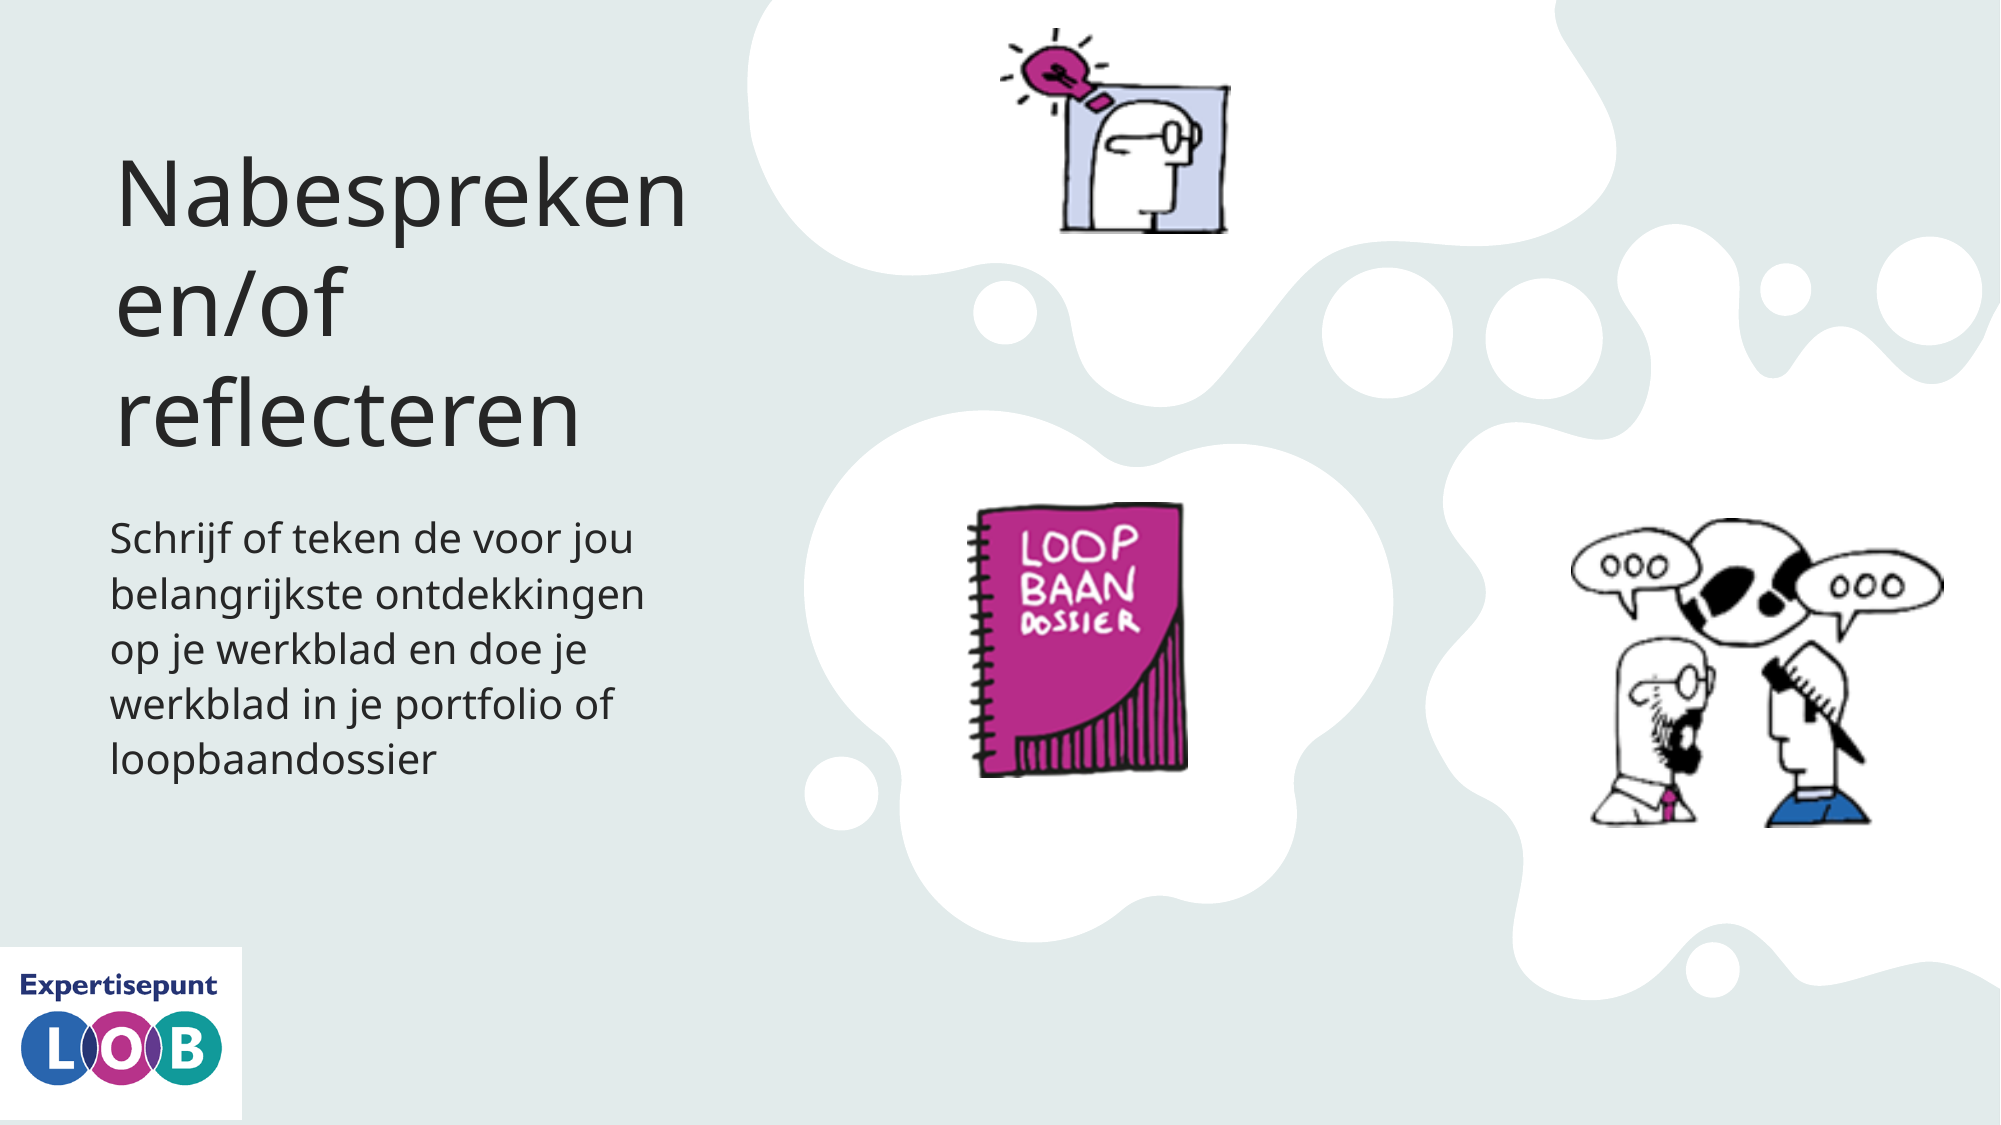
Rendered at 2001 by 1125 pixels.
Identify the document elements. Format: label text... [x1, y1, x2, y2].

text_box [0, 0, 2000, 1125]
list Schrijf of teken de voor jou belangrijkste ontdekkingen op je werkblad en doe je werkblad in je portfolio of loopbaandossier [94, 428, 700, 918]
picture [967, 502, 1188, 778]
title Nabespreken en/of reflecteren [99, 90, 706, 473]
picture [0, 947, 242, 1120]
picture [1571, 518, 1945, 828]
picture [1000, 28, 1231, 234]
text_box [747, 0, 2000, 1001]
